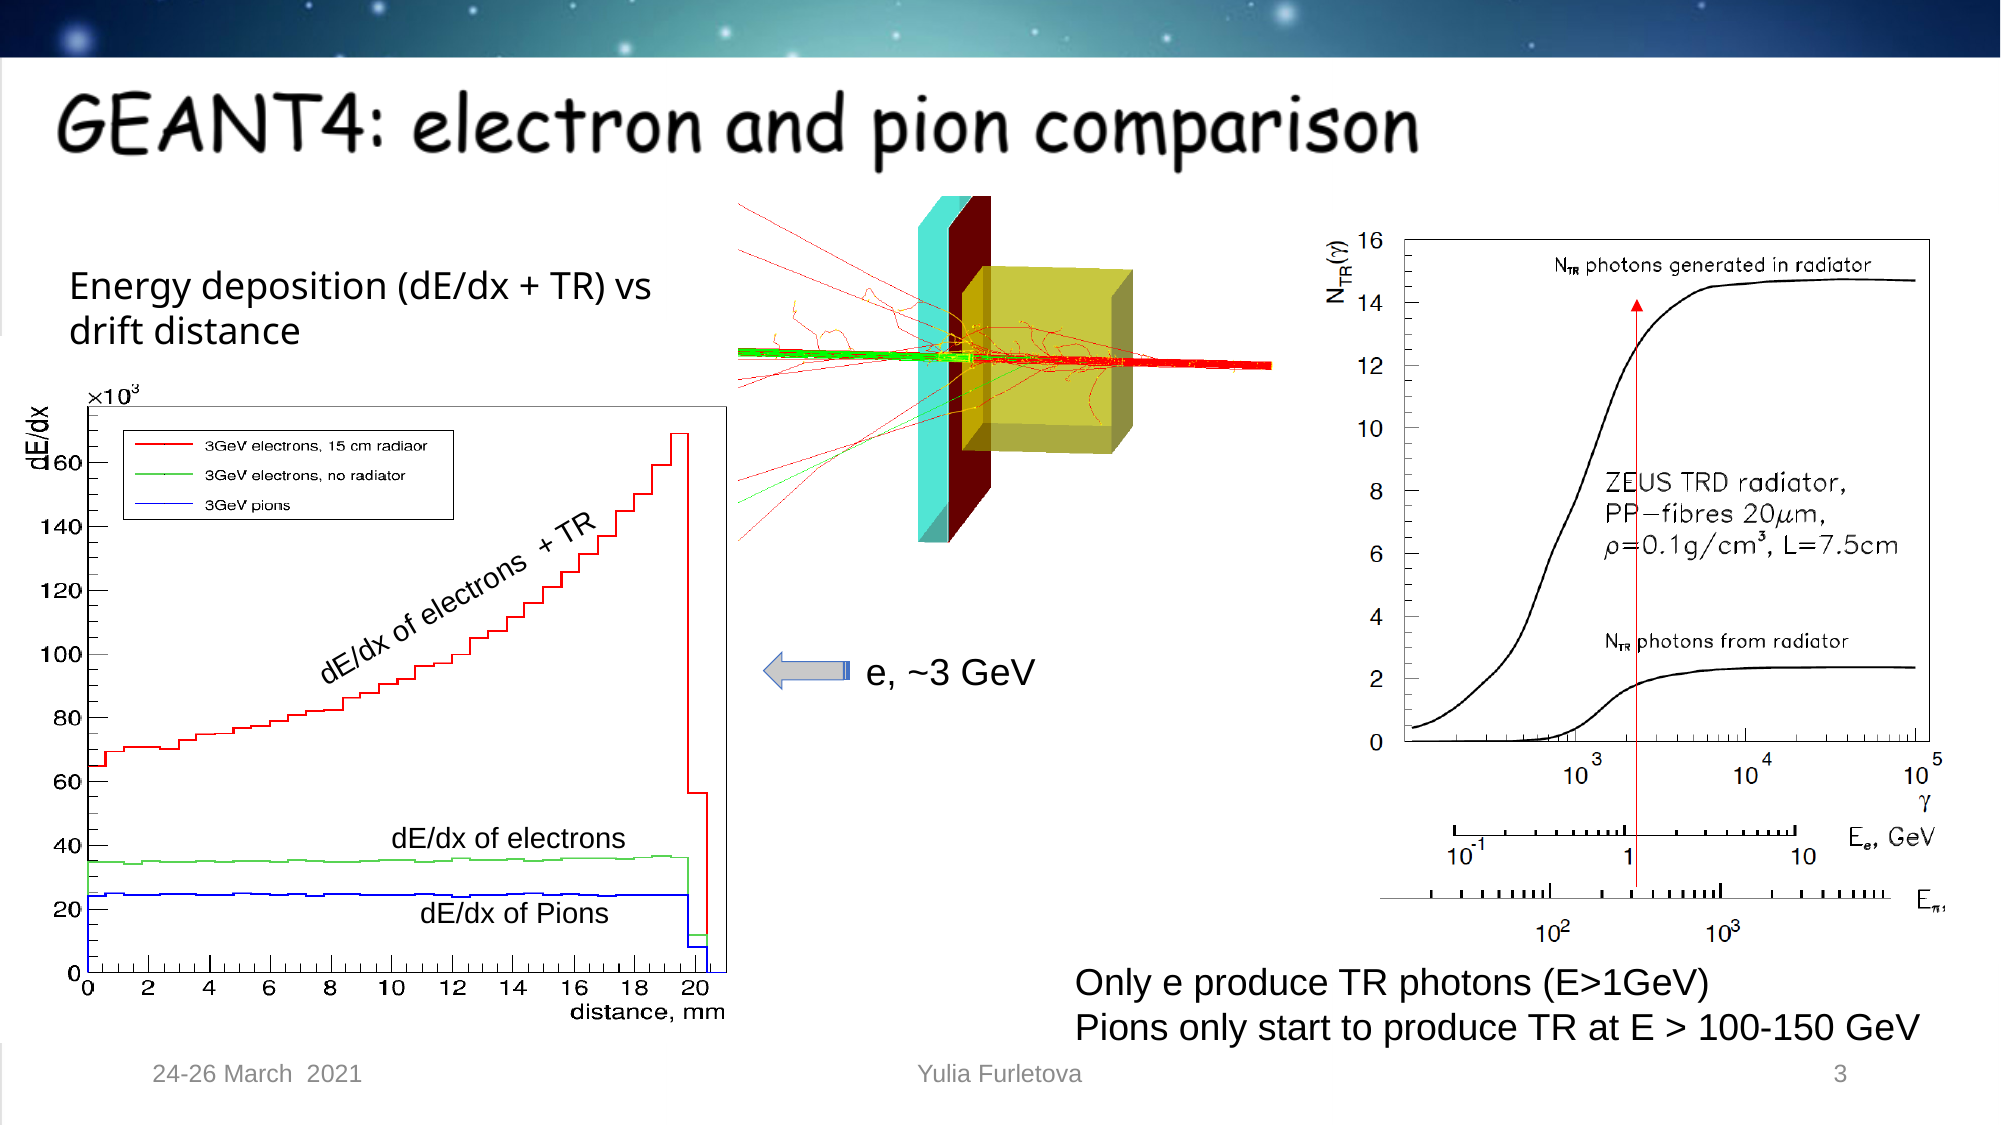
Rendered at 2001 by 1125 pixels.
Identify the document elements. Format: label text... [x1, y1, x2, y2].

text_box Energy deposition (dE/dx + TR) vs drift distance [54, 254, 738, 336]
slide_number 3 [1412, 1055, 1863, 1103]
text_box Only e produce TR photons (E>1GeV) Pions only start to produce TR at E > 100-150 GeV [1060, 950, 1999, 1055]
footer Yulia Furletova [662, 1042, 1338, 1103]
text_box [0, 336, 807, 1043]
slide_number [137, 1043, 588, 1103]
text_box [807, 661, 850, 681]
picture [0, 0, 2001, 1125]
